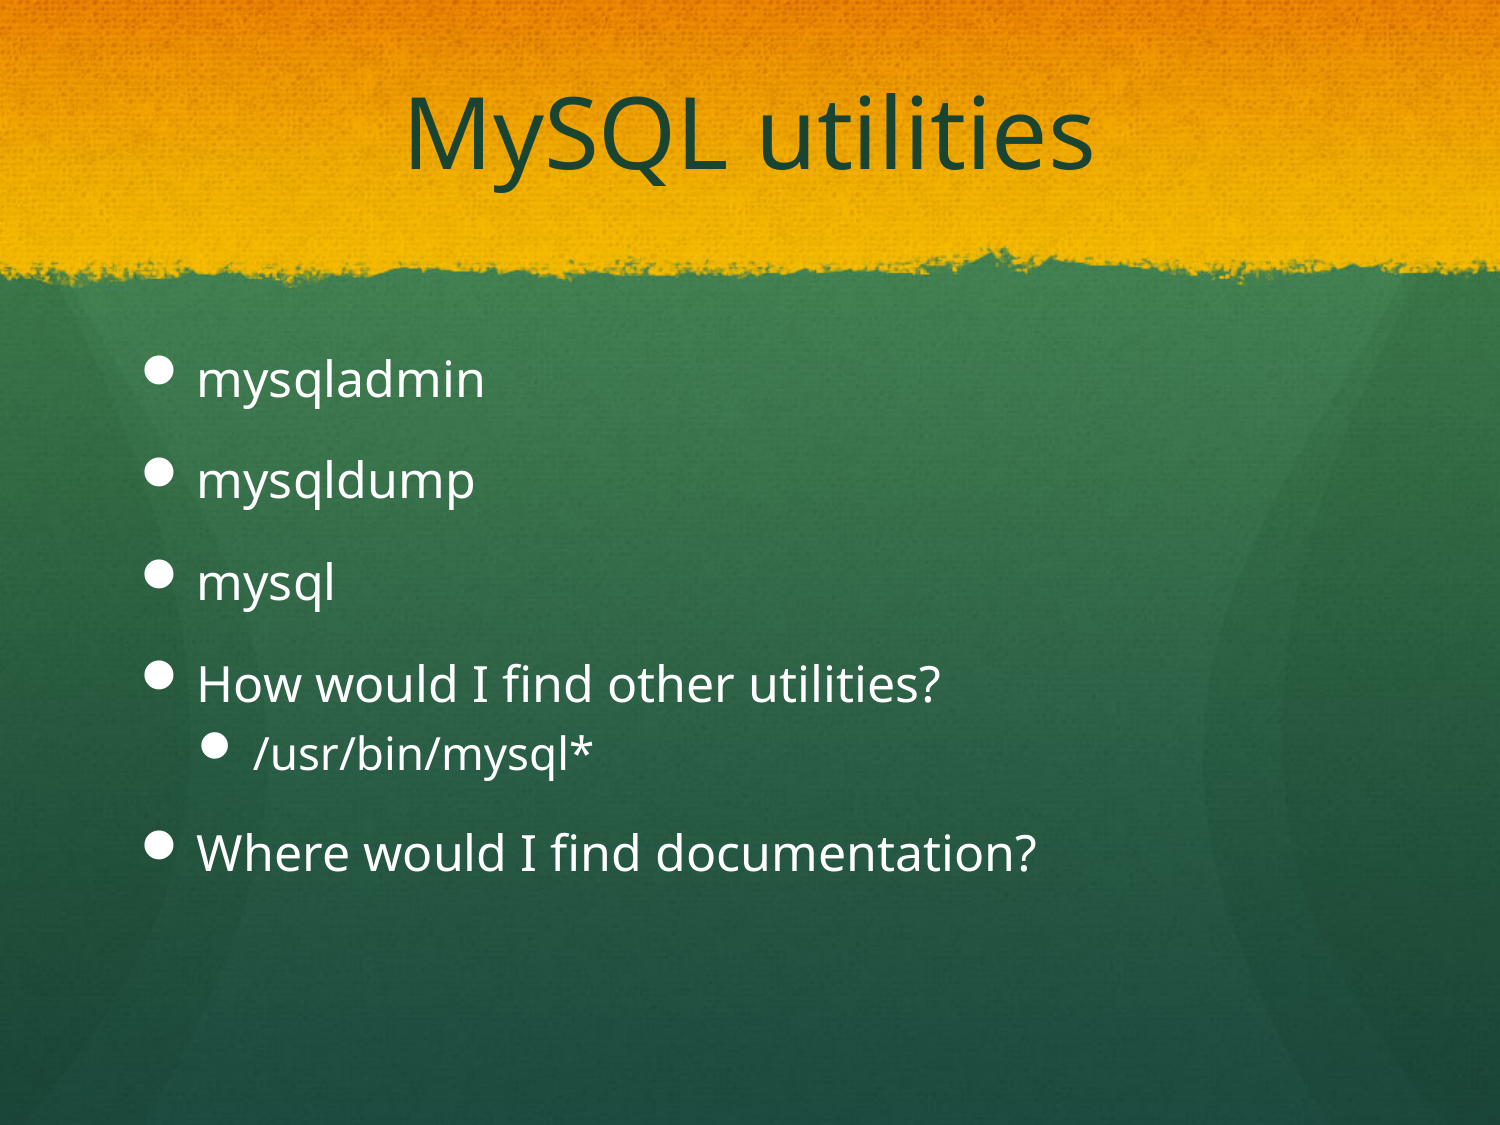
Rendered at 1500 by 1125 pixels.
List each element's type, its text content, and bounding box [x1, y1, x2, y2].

picture [0, 0, 1500, 1125]
title MySQL utilities [125, 12, 1375, 246]
list mysqladmin mysqldump mysql How would I find other utilities? /usr/bin/mysql* Where would I find documentation? [125, 339, 1375, 1026]
